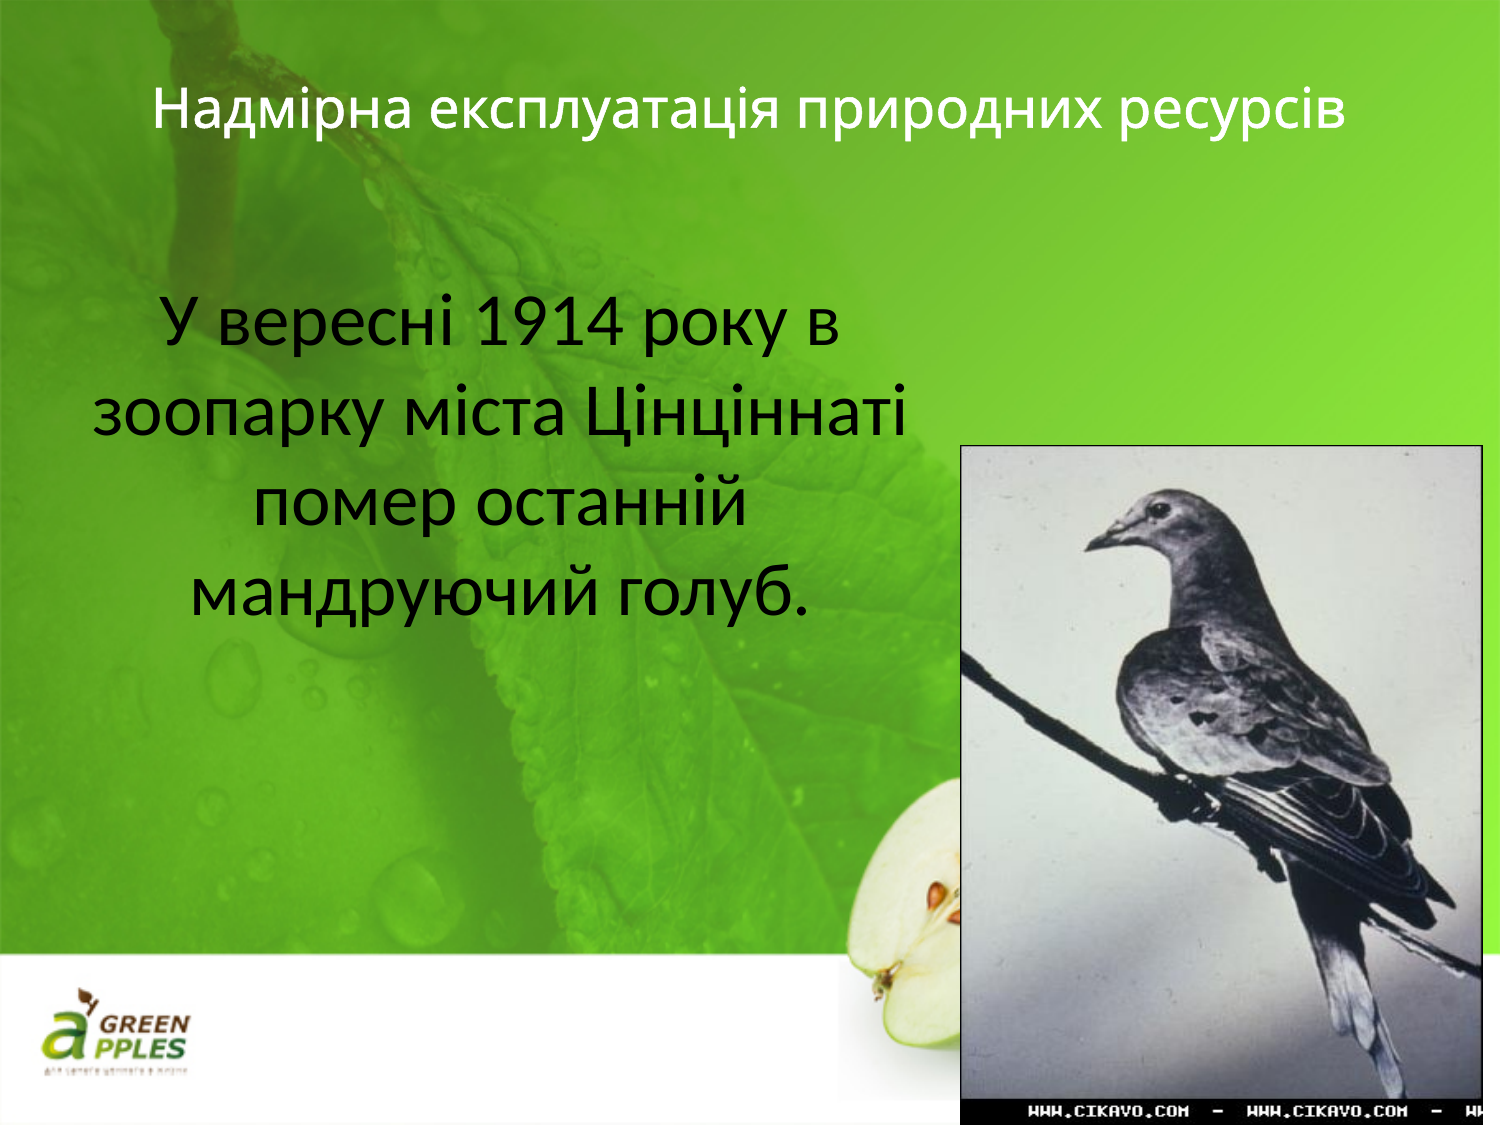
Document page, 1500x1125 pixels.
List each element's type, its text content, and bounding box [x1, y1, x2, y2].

picture [0, 0, 1500, 1125]
list У вересні 1914 року в зоопарку міста Цінціннаті помер останній мандруючий голуб. [75, 262, 928, 1005]
title Надмірна експлуатація природних ресурсів [75, 45, 1425, 233]
